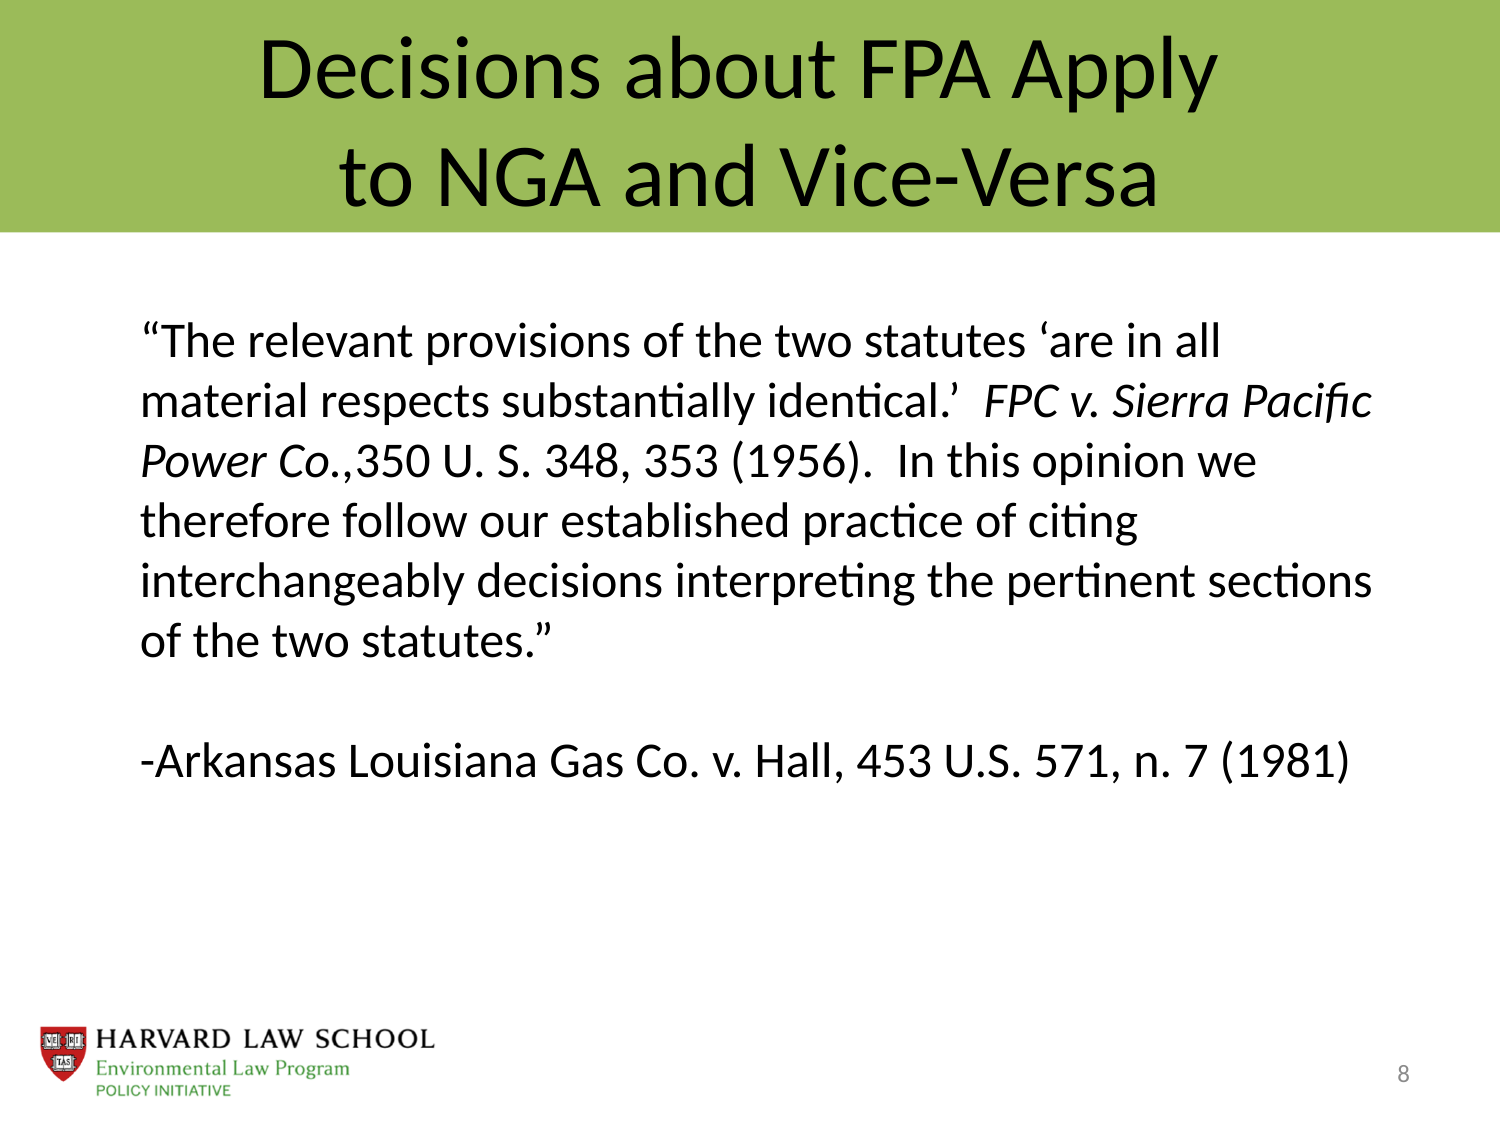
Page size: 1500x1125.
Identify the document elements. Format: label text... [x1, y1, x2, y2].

slide_number 8 [1074, 1042, 1425, 1103]
text_box Decisions about FPA Apply to NGA and Vice-Versa [0, 0, 1500, 233]
picture [24, 1014, 438, 1103]
text_box “The relevant provisions of the two statutes ‘are in all material respects substantially identical.’ FPC v. Sierra Pacific Power Co.,350 U. S. 348, 353 (1956). In this opinion we therefore follow our established practice of citing interchangeably decisions interpreting the pertinent sections of the two statutes.” -Arkansas Louisiana Gas Co. v. Hall, 453 U.S. 571, n. 7 (1981) [124, 300, 1413, 795]
